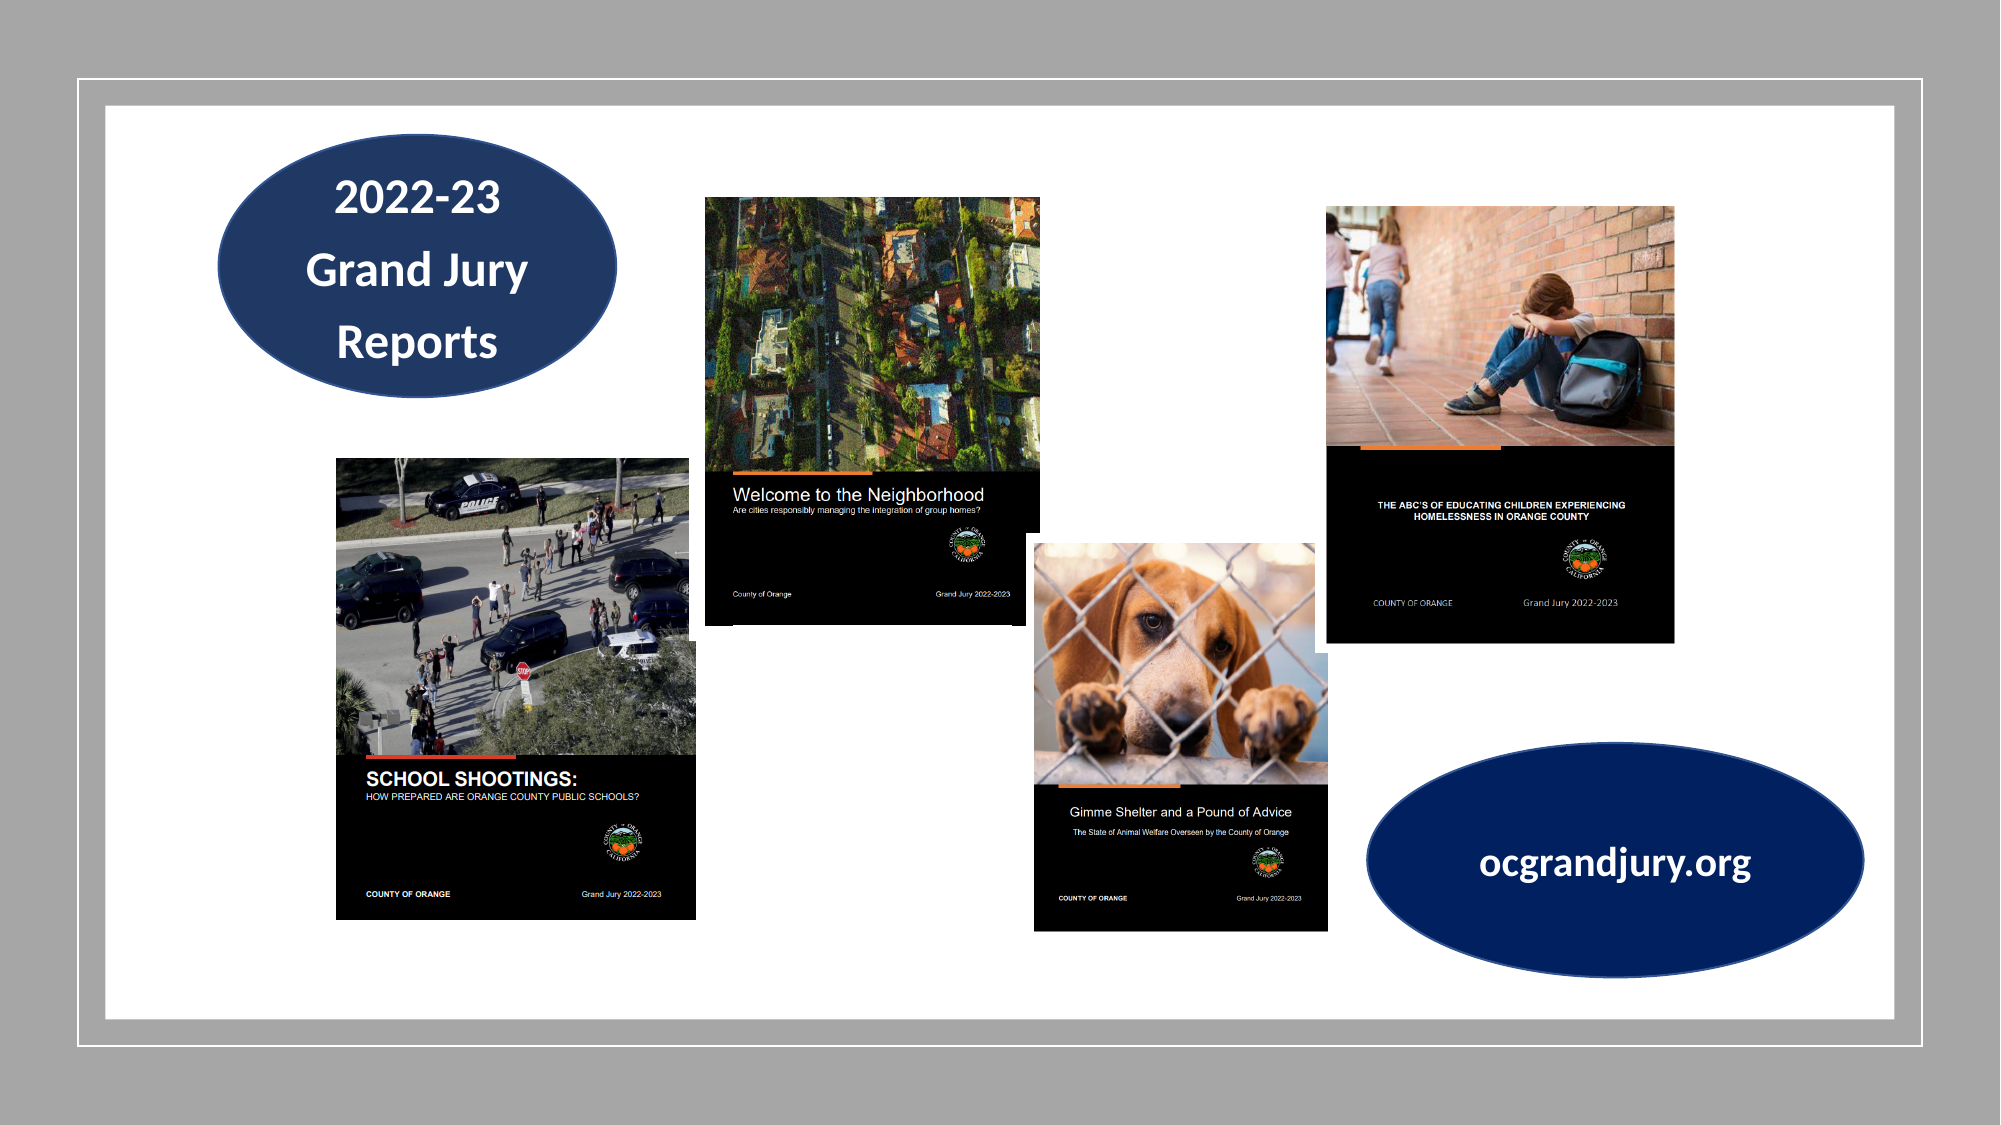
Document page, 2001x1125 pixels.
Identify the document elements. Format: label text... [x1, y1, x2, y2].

text_box [77, 78, 1923, 1047]
text_box [104, 104, 1895, 1020]
text_box [0, 0, 2000, 1125]
picture [316, 184, 1684, 940]
text_box ocgrandjury.org [1366, 741, 1865, 979]
text_box 2022-23 Grand Jury Reports [217, 133, 618, 399]
